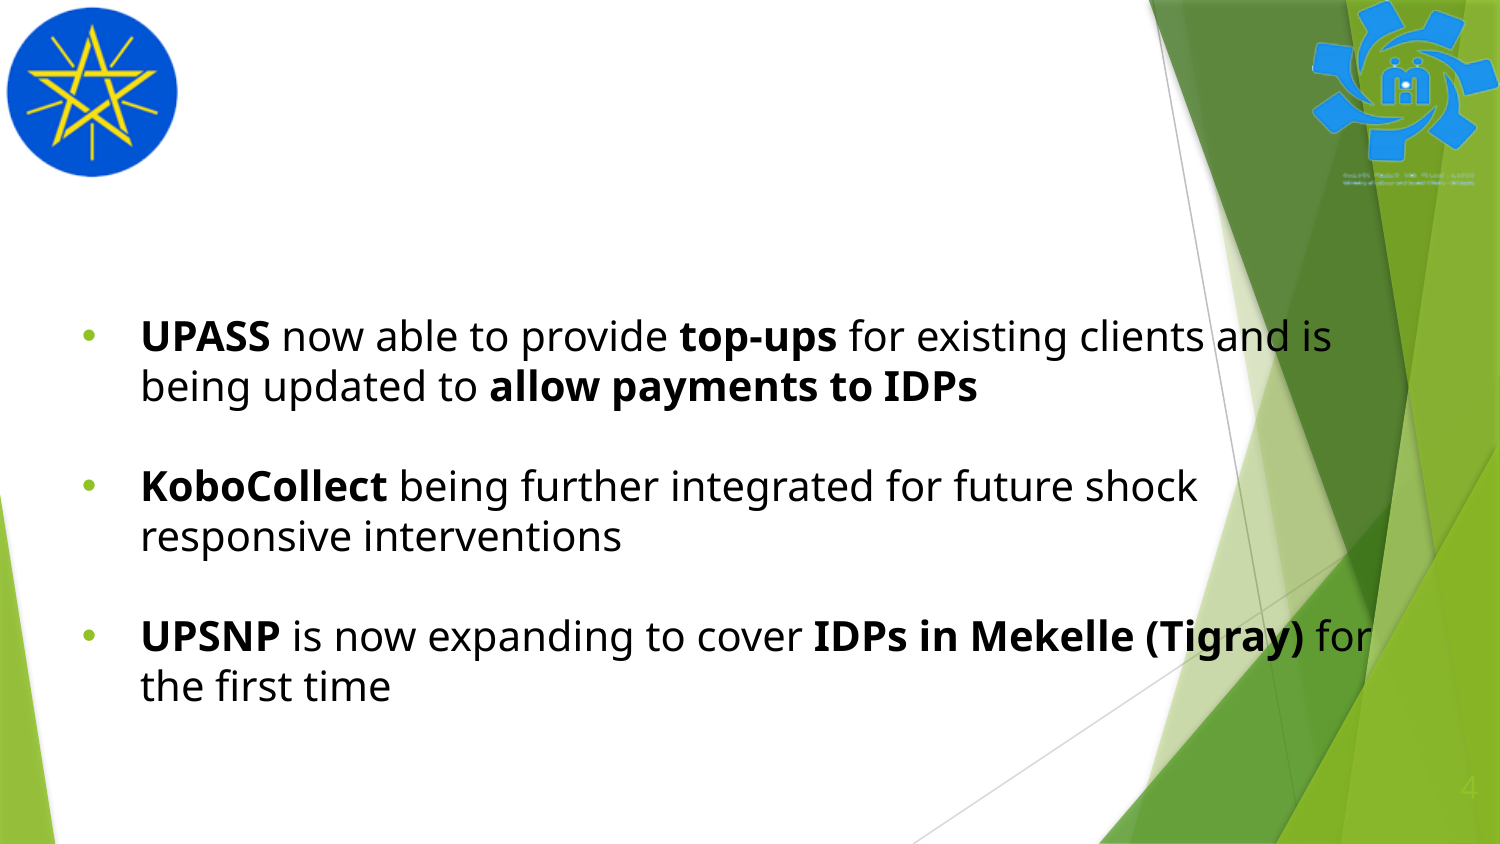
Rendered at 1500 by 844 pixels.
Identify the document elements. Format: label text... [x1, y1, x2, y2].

picture [1312, 0, 1500, 189]
slide_number 4 [1249, 760, 1494, 813]
title Further integration of shock responsive innovations in UPSNP [195, 66, 1244, 182]
list UPASS now able to provide top-ups for existing clients and is being updated to allow payments to IDPs KoboCollect being further integrated for future shock responsive interventions UPSNP is now expanding to cover IDPs in Mekelle (Tigray) for the first time [50, 249, 1397, 744]
picture [0, 0, 183, 182]
